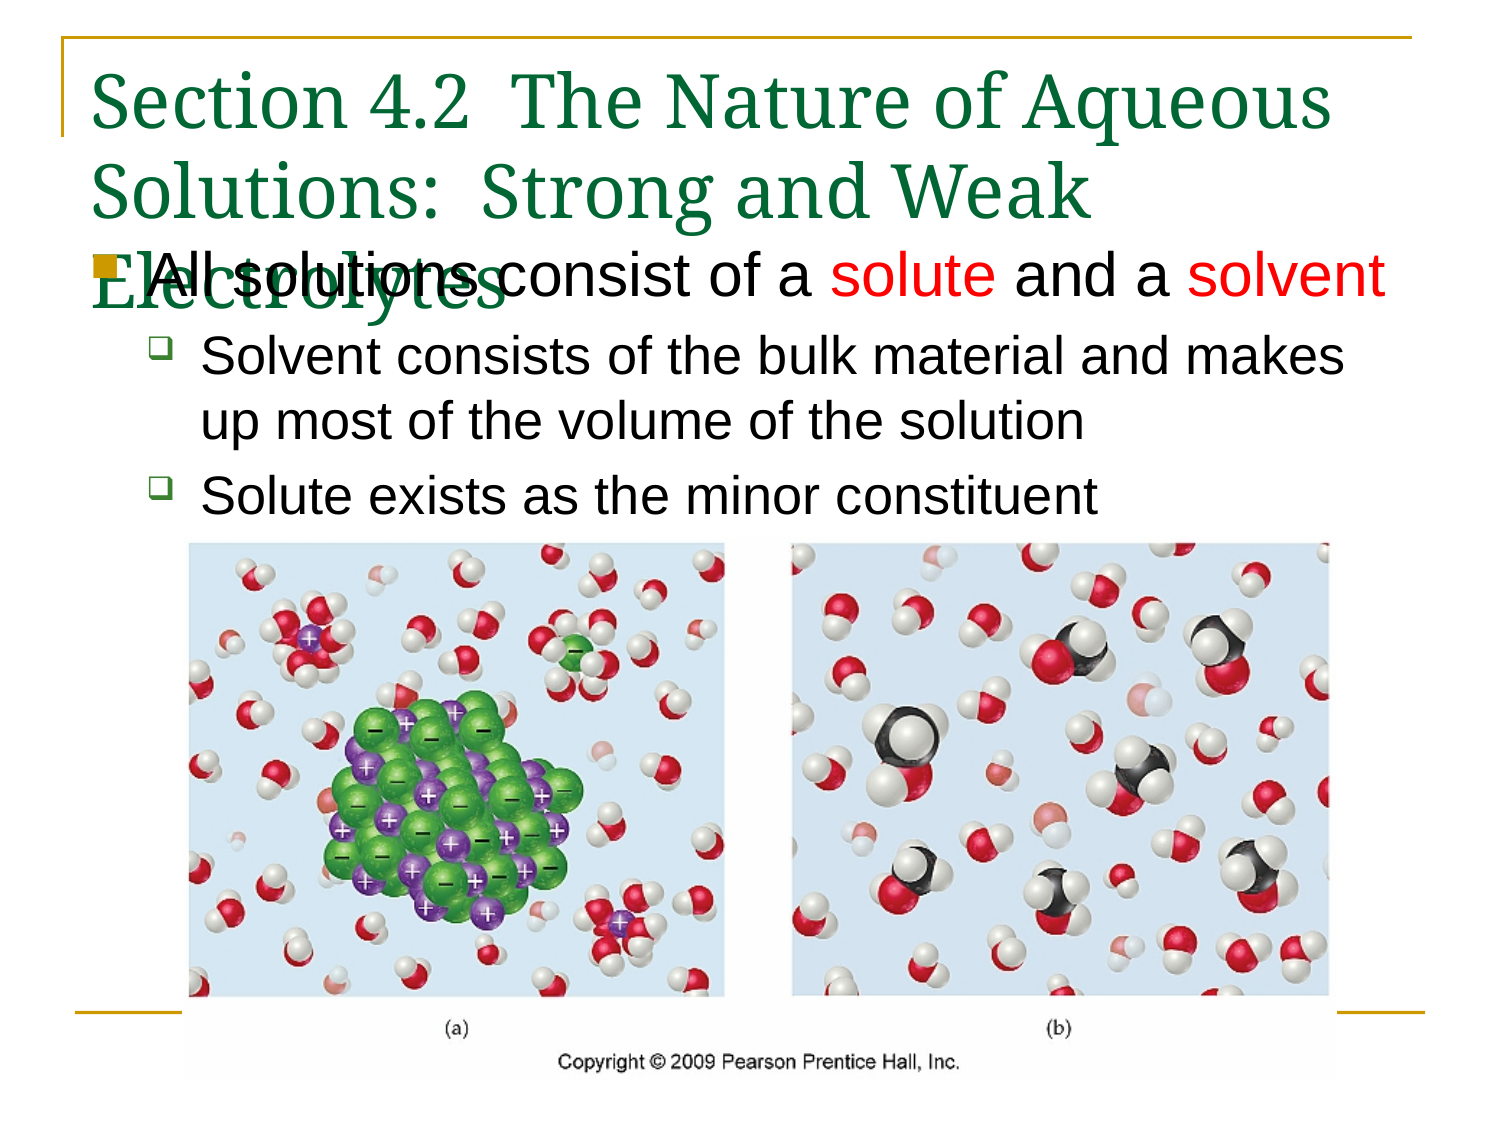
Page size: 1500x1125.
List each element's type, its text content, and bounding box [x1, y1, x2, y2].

list All solutions consist of a solute and a solvent Solvent consists of the bulk material and makes up most of the volume of the solution Solute exists as the minor constituent [74, 226, 1426, 544]
title Section 4.2 The Nature of Aqueous Solutions: Strong and Weak Electrolytes [74, 45, 1426, 226]
picture [182, 536, 1338, 1081]
